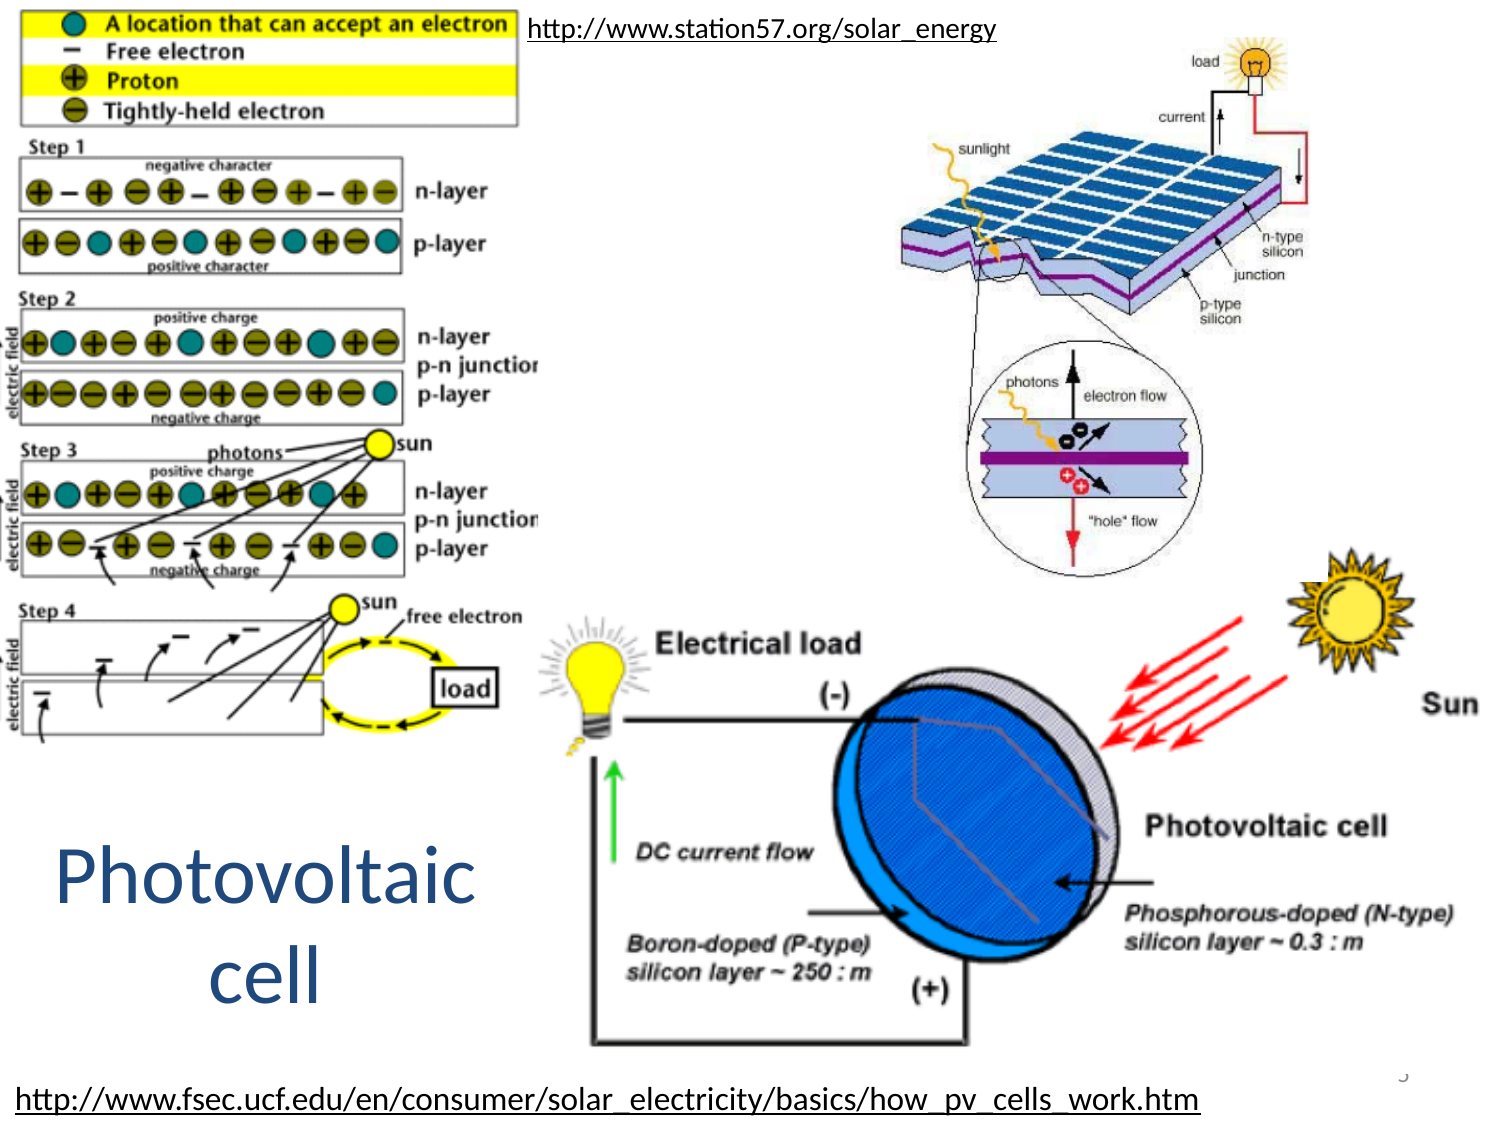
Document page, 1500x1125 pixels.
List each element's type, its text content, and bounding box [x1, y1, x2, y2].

text_box http://www.station57.org/solar_energy [541, 1, 1019, 52]
title Photovoltaic cell [19, 798, 512, 1043]
picture [0, 0, 1496, 1074]
text_box http://www.fsec.ucf.edu/en/consumer/solar_electricity/basics/how_pv_cells_work.htm [0, 1069, 1500, 1125]
